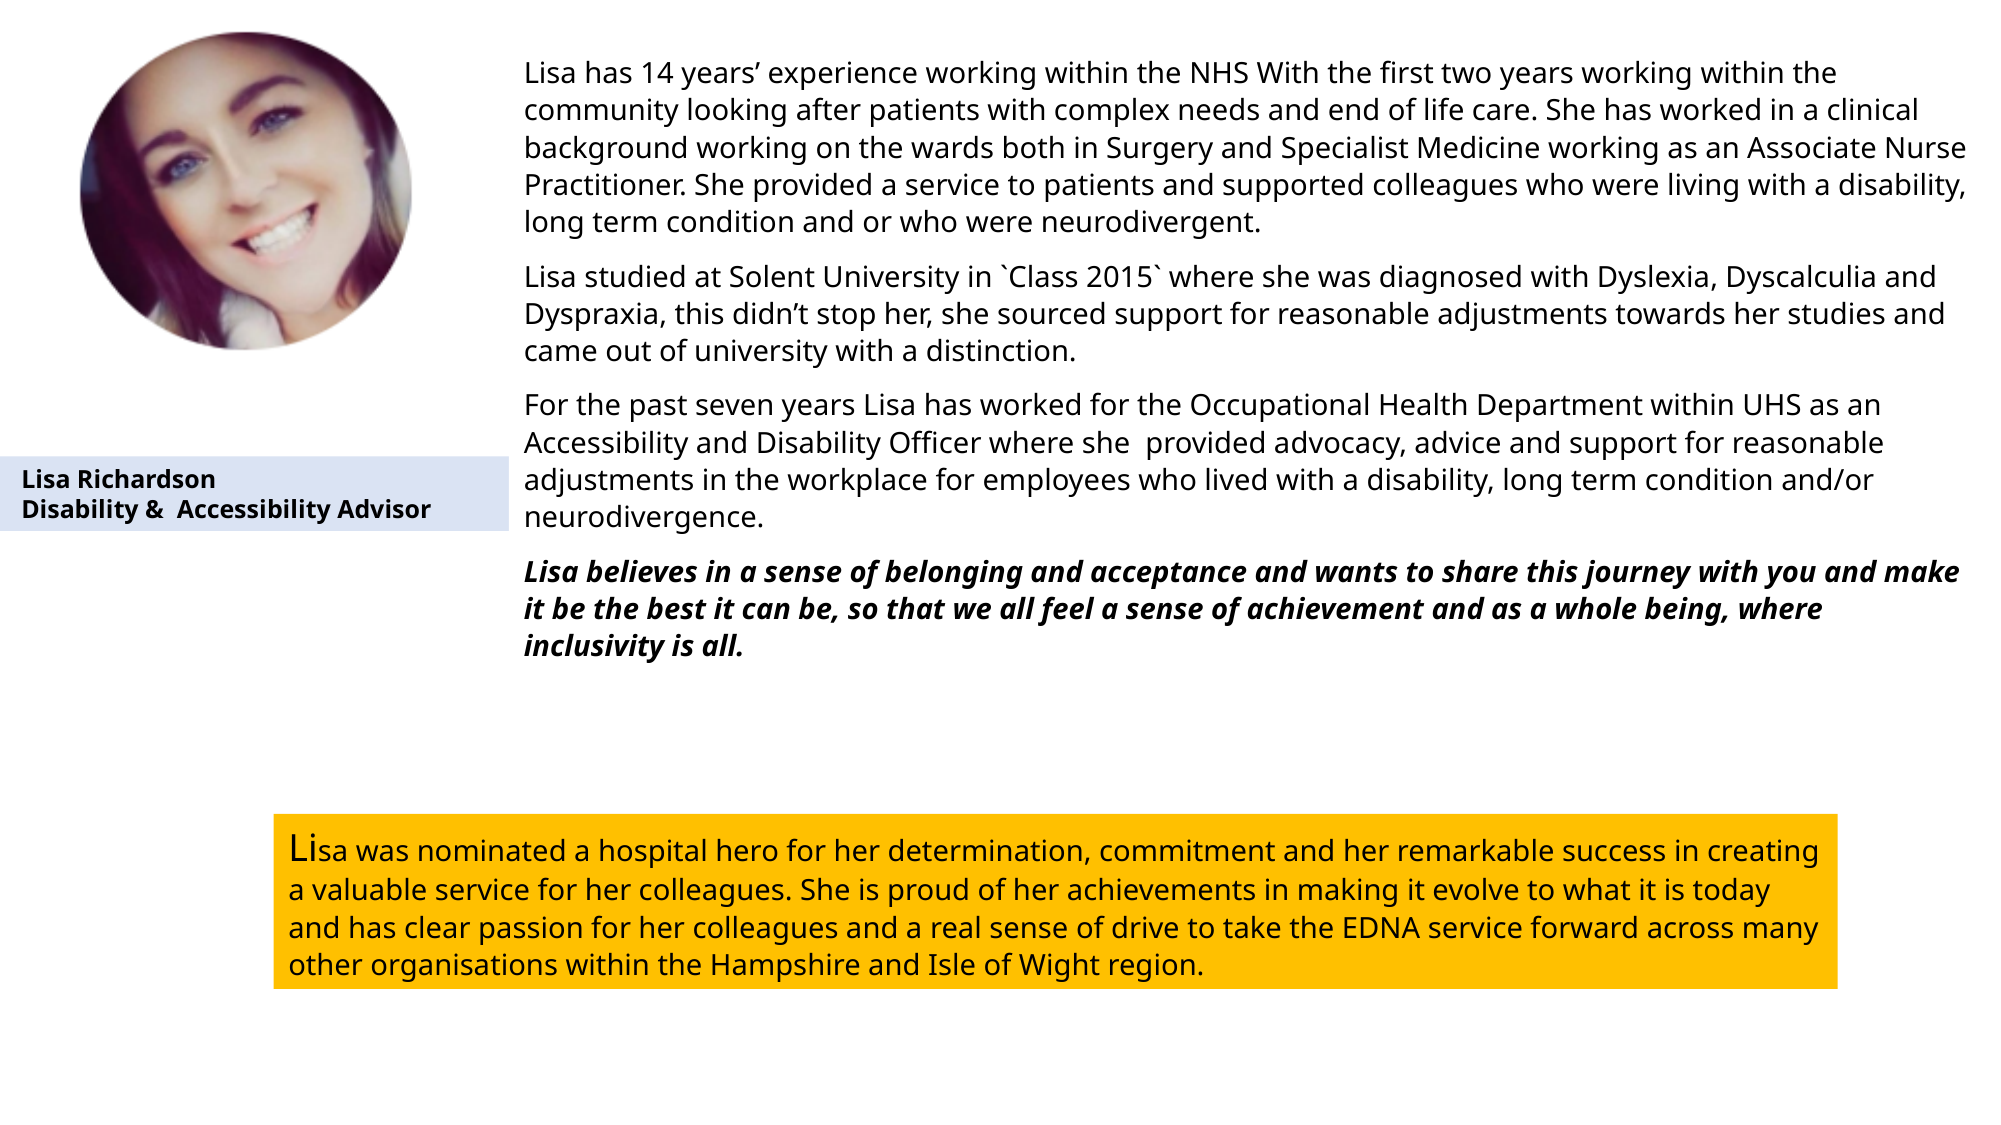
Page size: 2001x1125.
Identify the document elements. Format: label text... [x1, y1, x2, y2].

text_box Lisa Richardson Disability & Accessibility Advisor [0, 456, 508, 531]
text_box Lisa was nominated a hospital hero for her determination, commitment and her remarkable success in creating a valuable service for her colleagues. She is proud of her achievements in making it evolve to what it is today and has clear passion for her colleagues and a real sense of drive to take the EDNA service forward across many other organisations within the Hampshire and Isle of Wight region. [273, 813, 1838, 989]
picture [0, 0, 466, 402]
text_box Lisa has 14 years’ experience working within the NHS With the first two years working within the community looking after patients with complex needs and end of life care. She has worked in a clinical background working on the wards both in Surgery and Specialist Medicine working as an Associate Nurse Practitioner. She provided a service to patients and supported colleagues who were living with a disability, long term condition and or who were neurodivergent. Lisa studied at Solent University in `Class 2015` where she was diagnosed with Dyslexia, Dyscalculia and Dyspraxia, this didn’t stop her, she sourced support for reasonable adjustments towards her studies and came out of university with a distinction. For the past seven years Lisa has worked for the Occupational Health Department within UHS as an Accessibility and Disability Officer where she provided advocacy, advice and support for reasonable adjustments in the workplace for employees who lived with a disability, long term condition and/or neurodivergence. Lisa believes in a sense of belonging and acceptance and wants to share this journey with you and make it be the best it can be, so that we all feel a sense of achievement and as a whole being, where inclusivity is all. [508, 44, 1987, 730]
